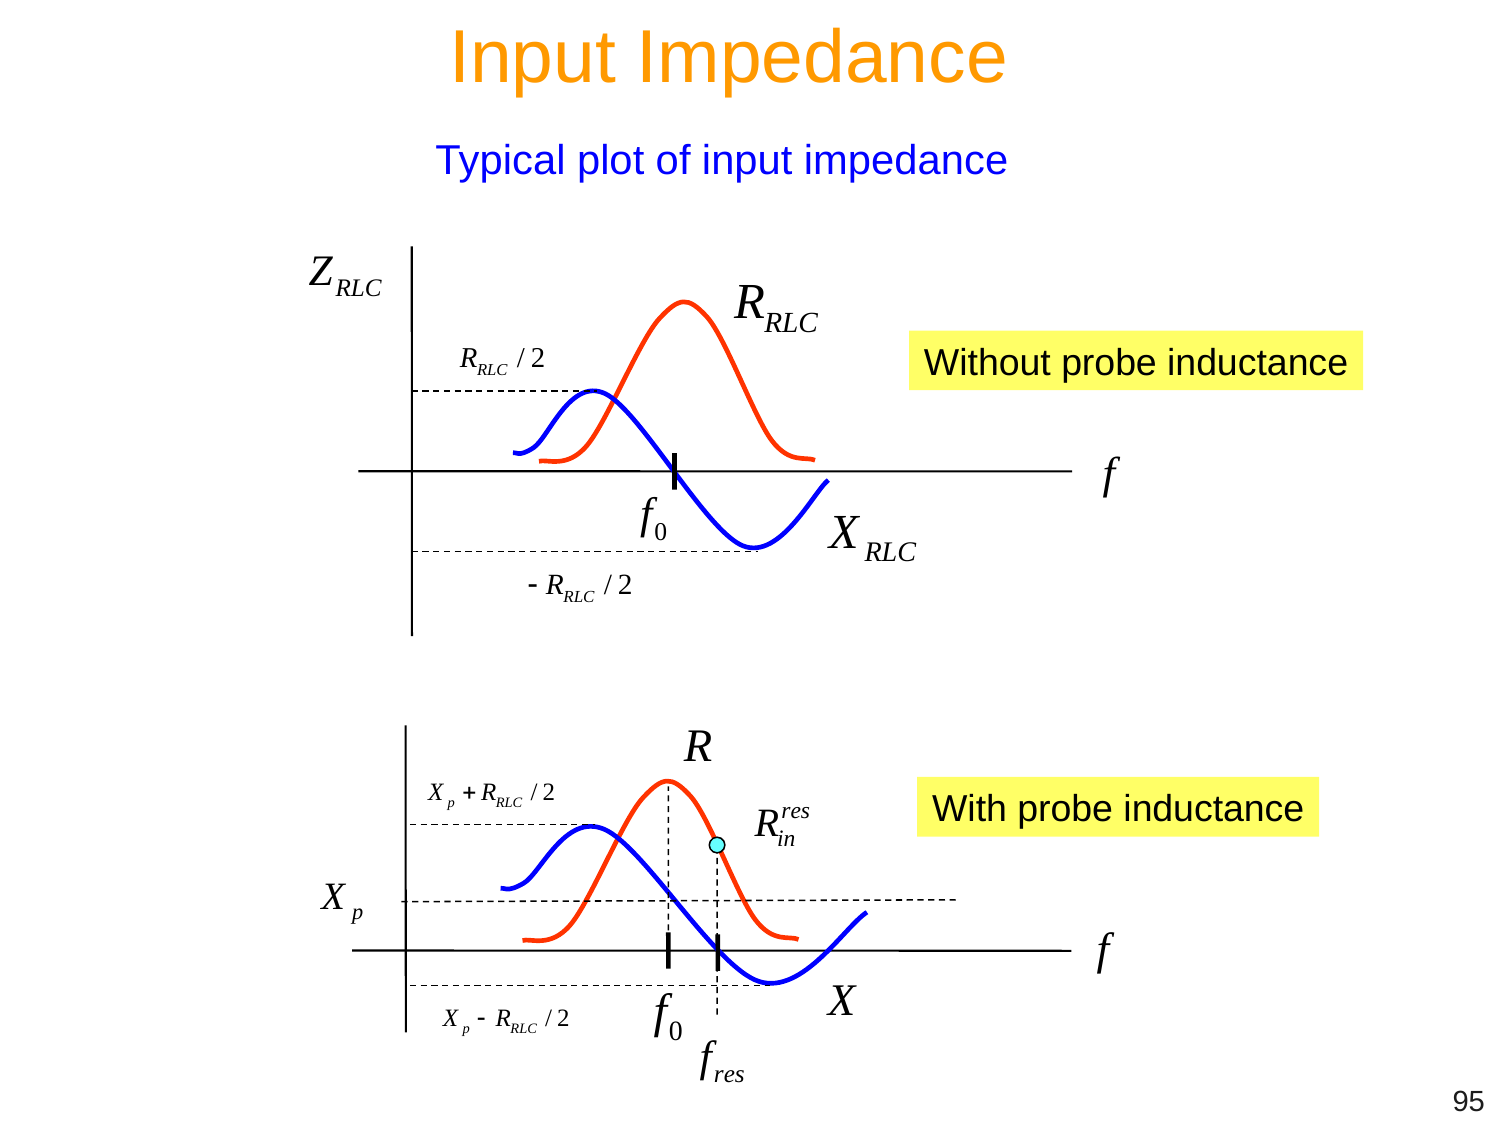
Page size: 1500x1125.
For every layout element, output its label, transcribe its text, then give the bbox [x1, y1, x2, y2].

text_box With probe inductance [1131, 776, 1320, 837]
text_box Typical plot of input impedance [420, 125, 1024, 191]
slide_number 95 [1382, 1050, 1500, 1125]
text_box Without probe inductance [1138, 330, 1364, 391]
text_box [312, 718, 1127, 1098]
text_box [300, 241, 1133, 637]
text_box Input Impedance [434, 0, 1024, 105]
